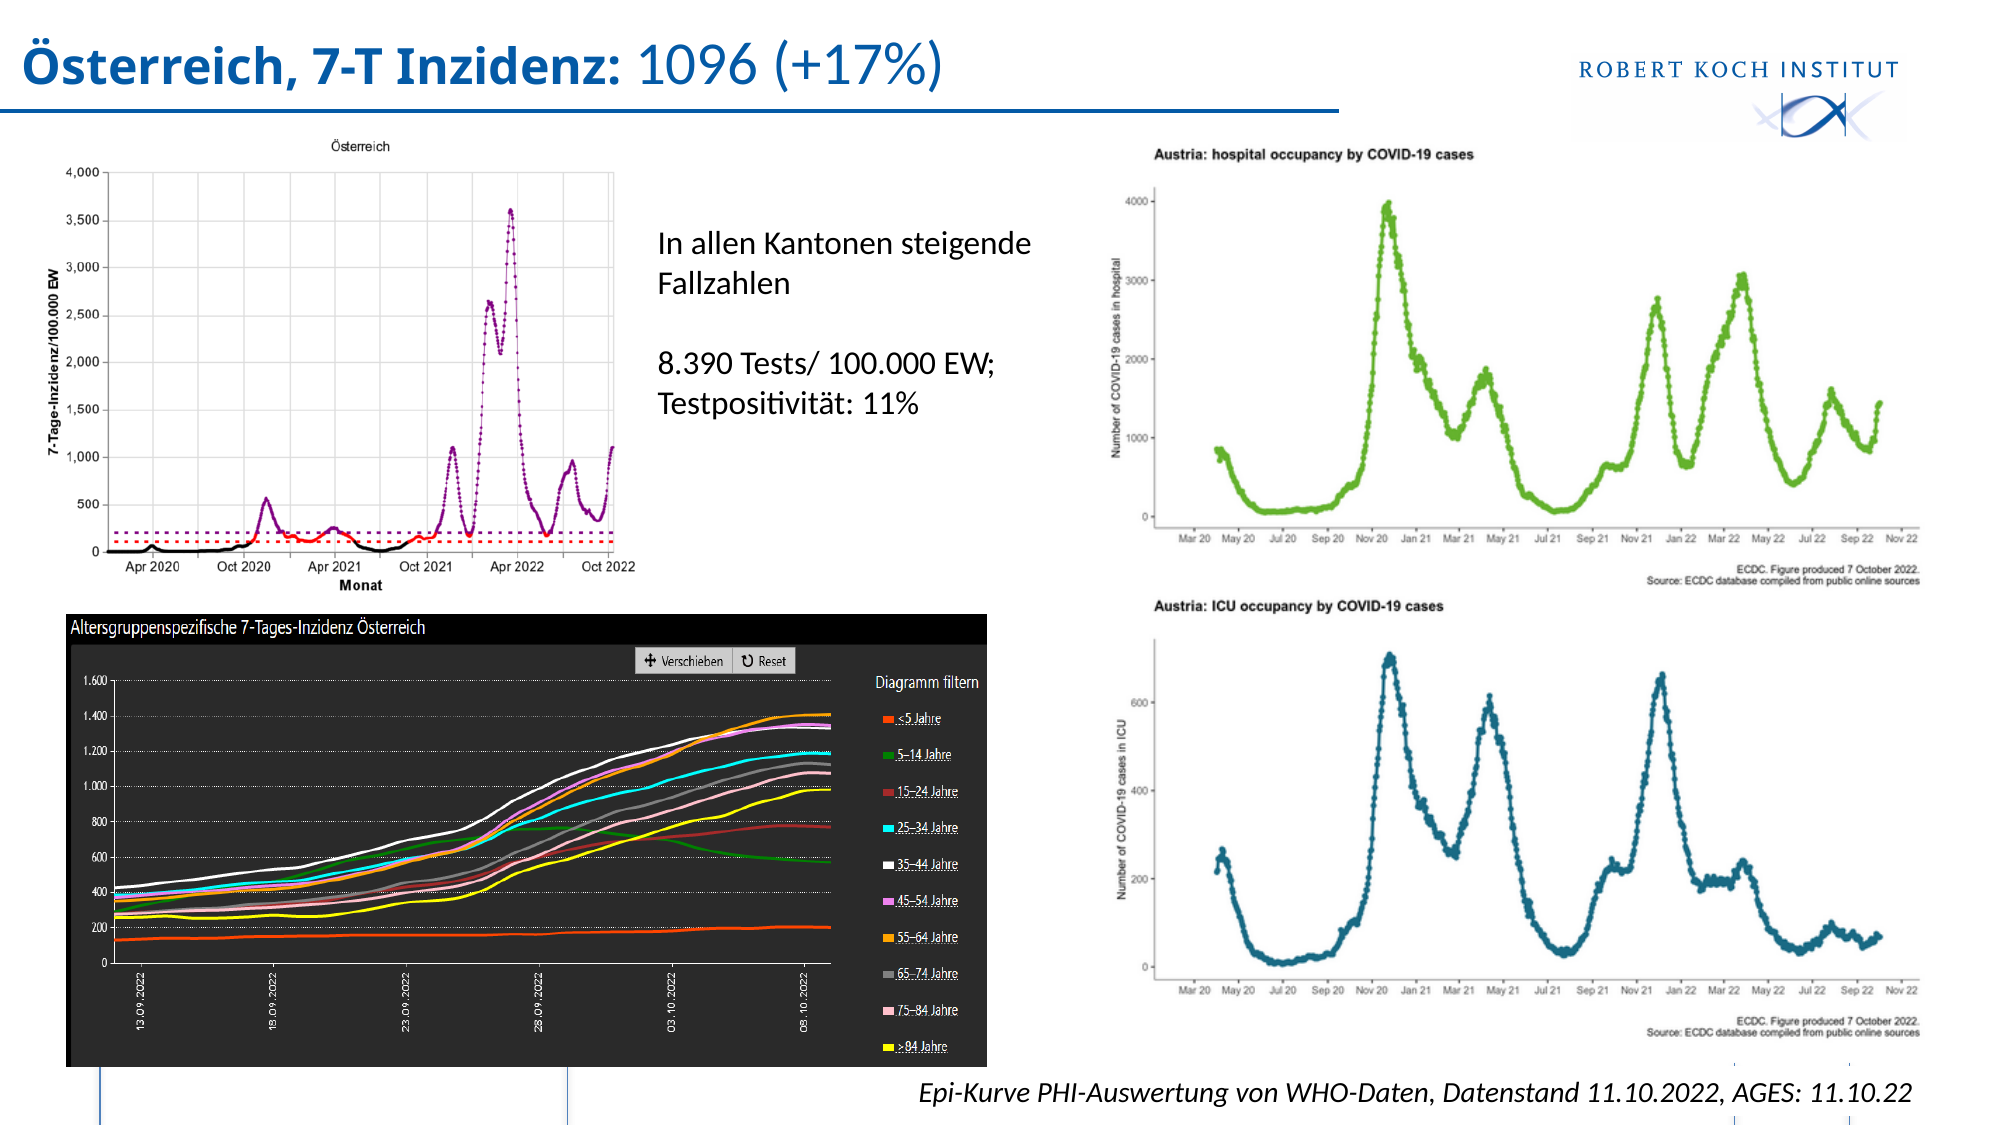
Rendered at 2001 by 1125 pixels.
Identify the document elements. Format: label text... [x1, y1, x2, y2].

picture [1106, 53, 1934, 1045]
text_box In allen Kantonen steigende Fallzahlen 8.390 Tests/ 100.000 EW; Testpositivität: 11% [648, 213, 1050, 429]
picture [66, 614, 987, 1067]
text_box Österreich, 7-T Inzidenz: 1096 (+17%) [21, 8, 1769, 114]
text_box Epi-Kurve PHI-Auswertung von WHO-Daten, Datenstand 11.10.2022, AGES: 11.10.22 [903, 1066, 1970, 1116]
picture [35, 134, 644, 594]
